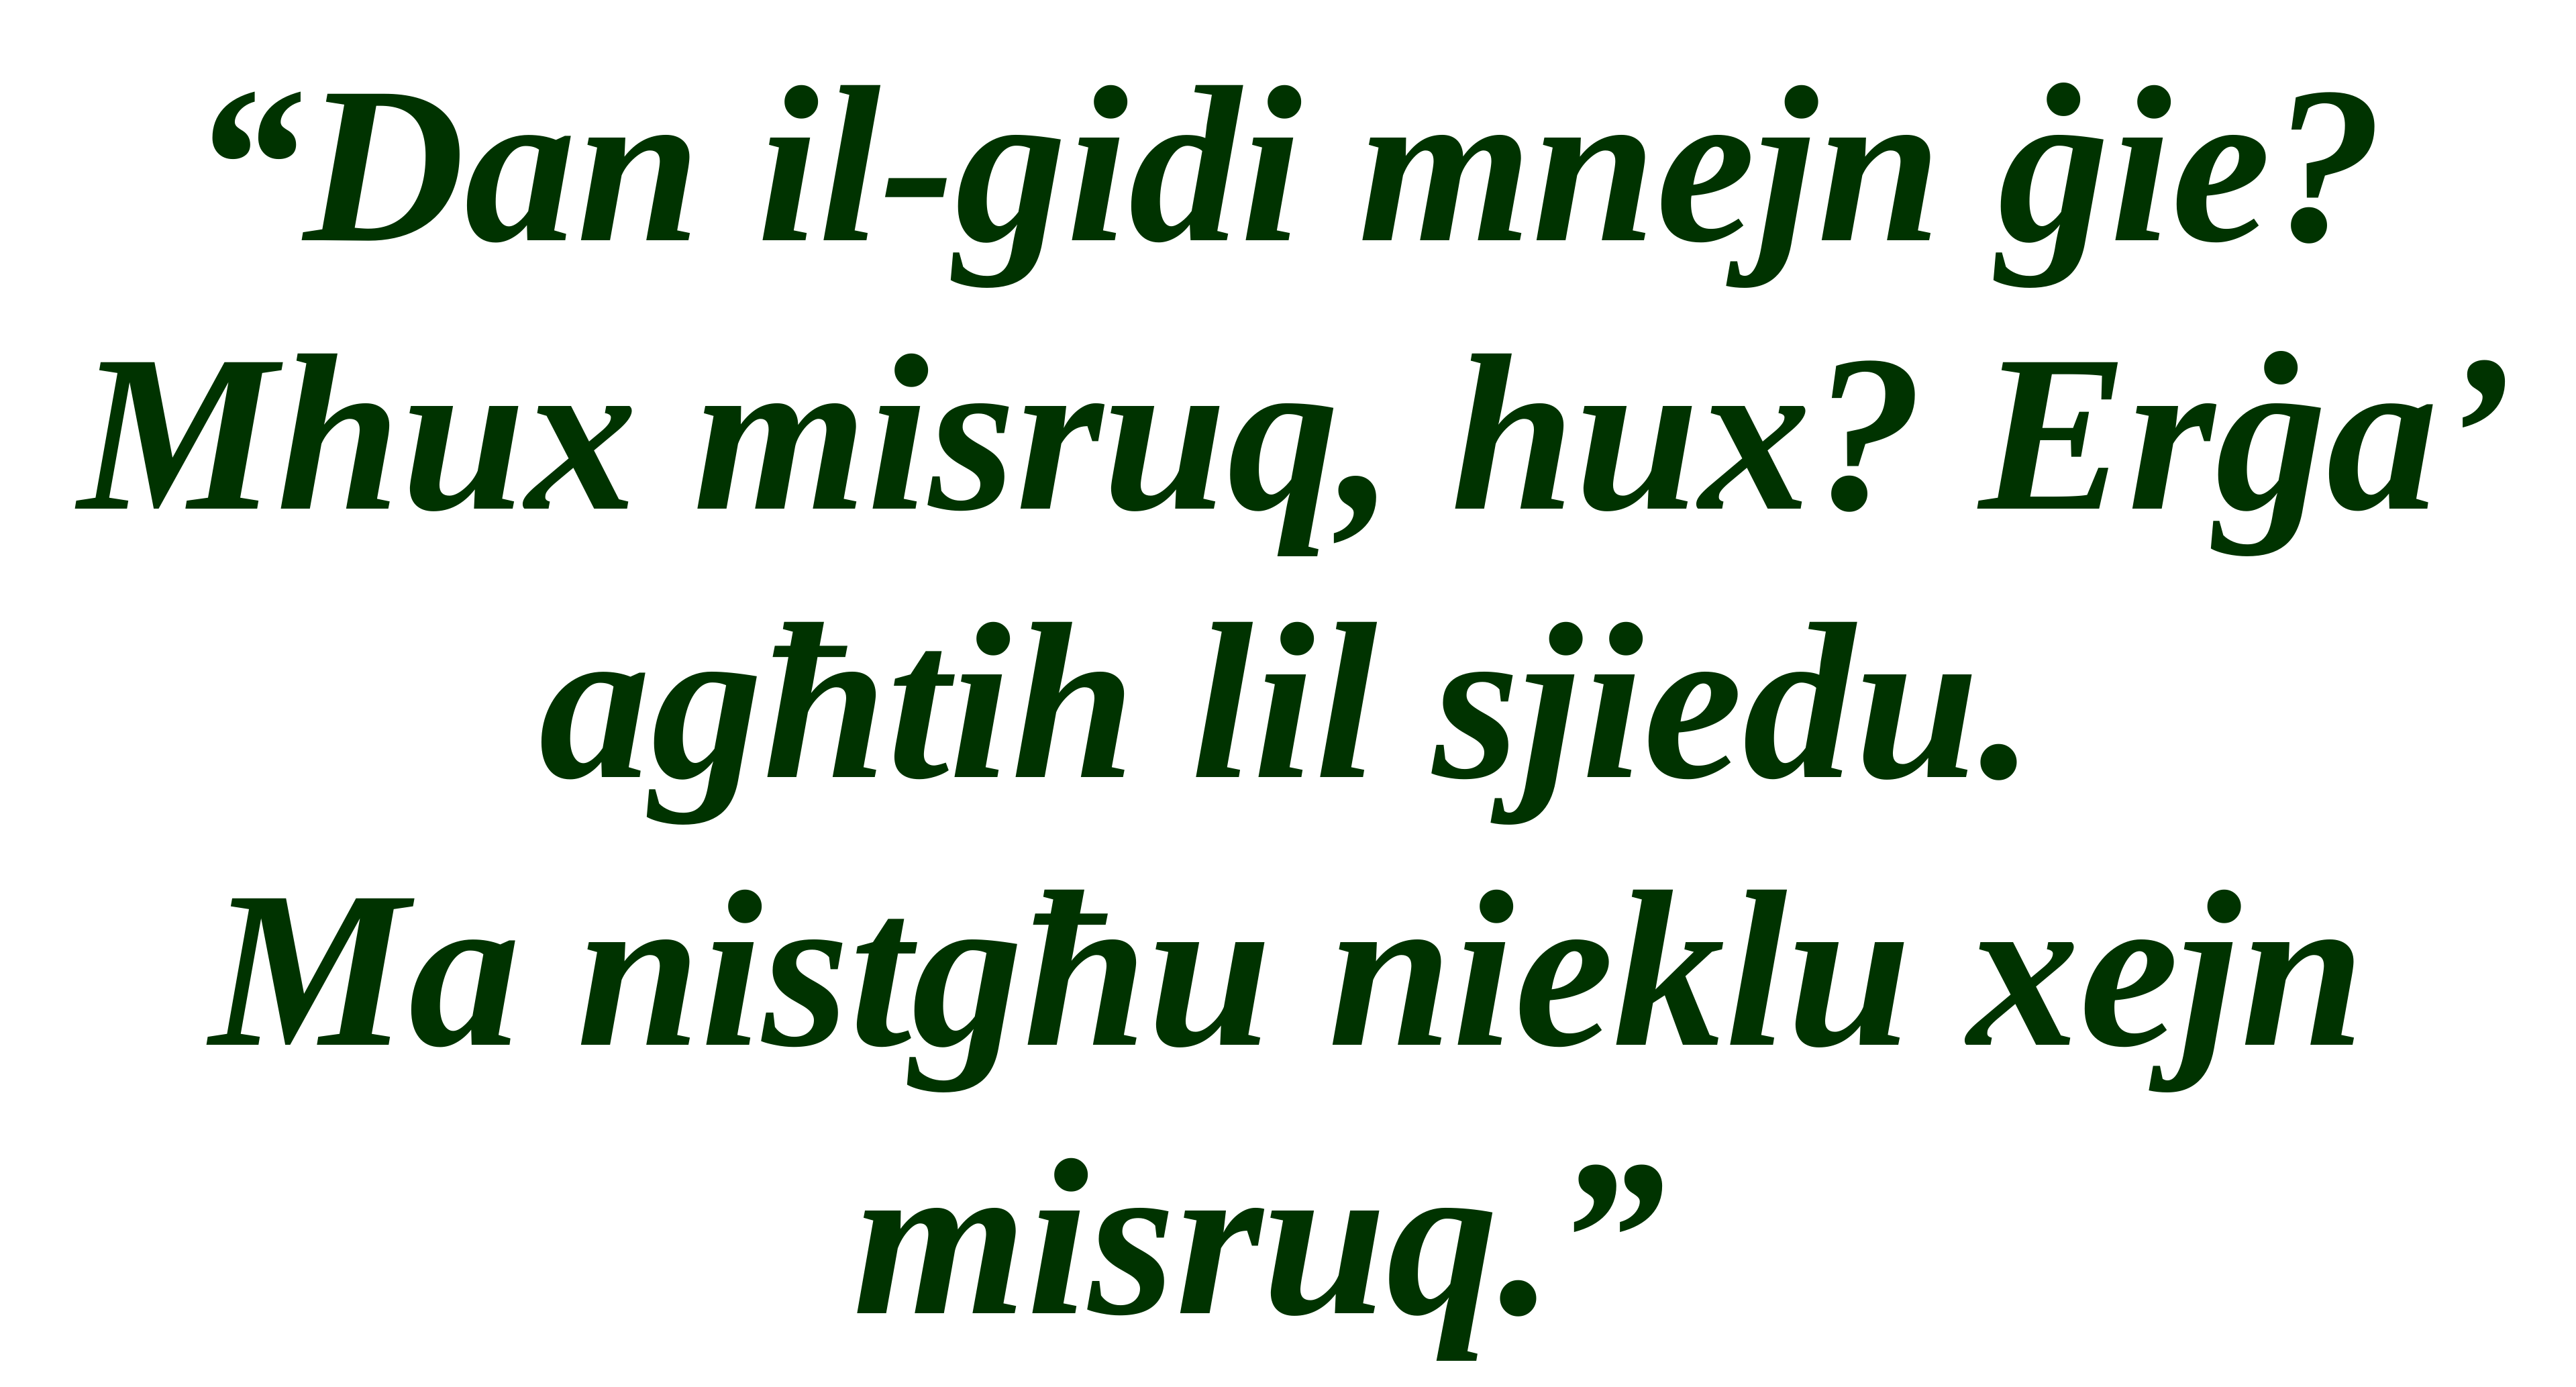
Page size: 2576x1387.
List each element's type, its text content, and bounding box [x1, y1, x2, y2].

text_box “Dan il-gidi mnejn ġie? Mhux misruq, hux? Erġa’ agħtih lil sjiedu. Ma nistgħu nieklu xejn misruq.” [35, 11, 2540, 1364]
